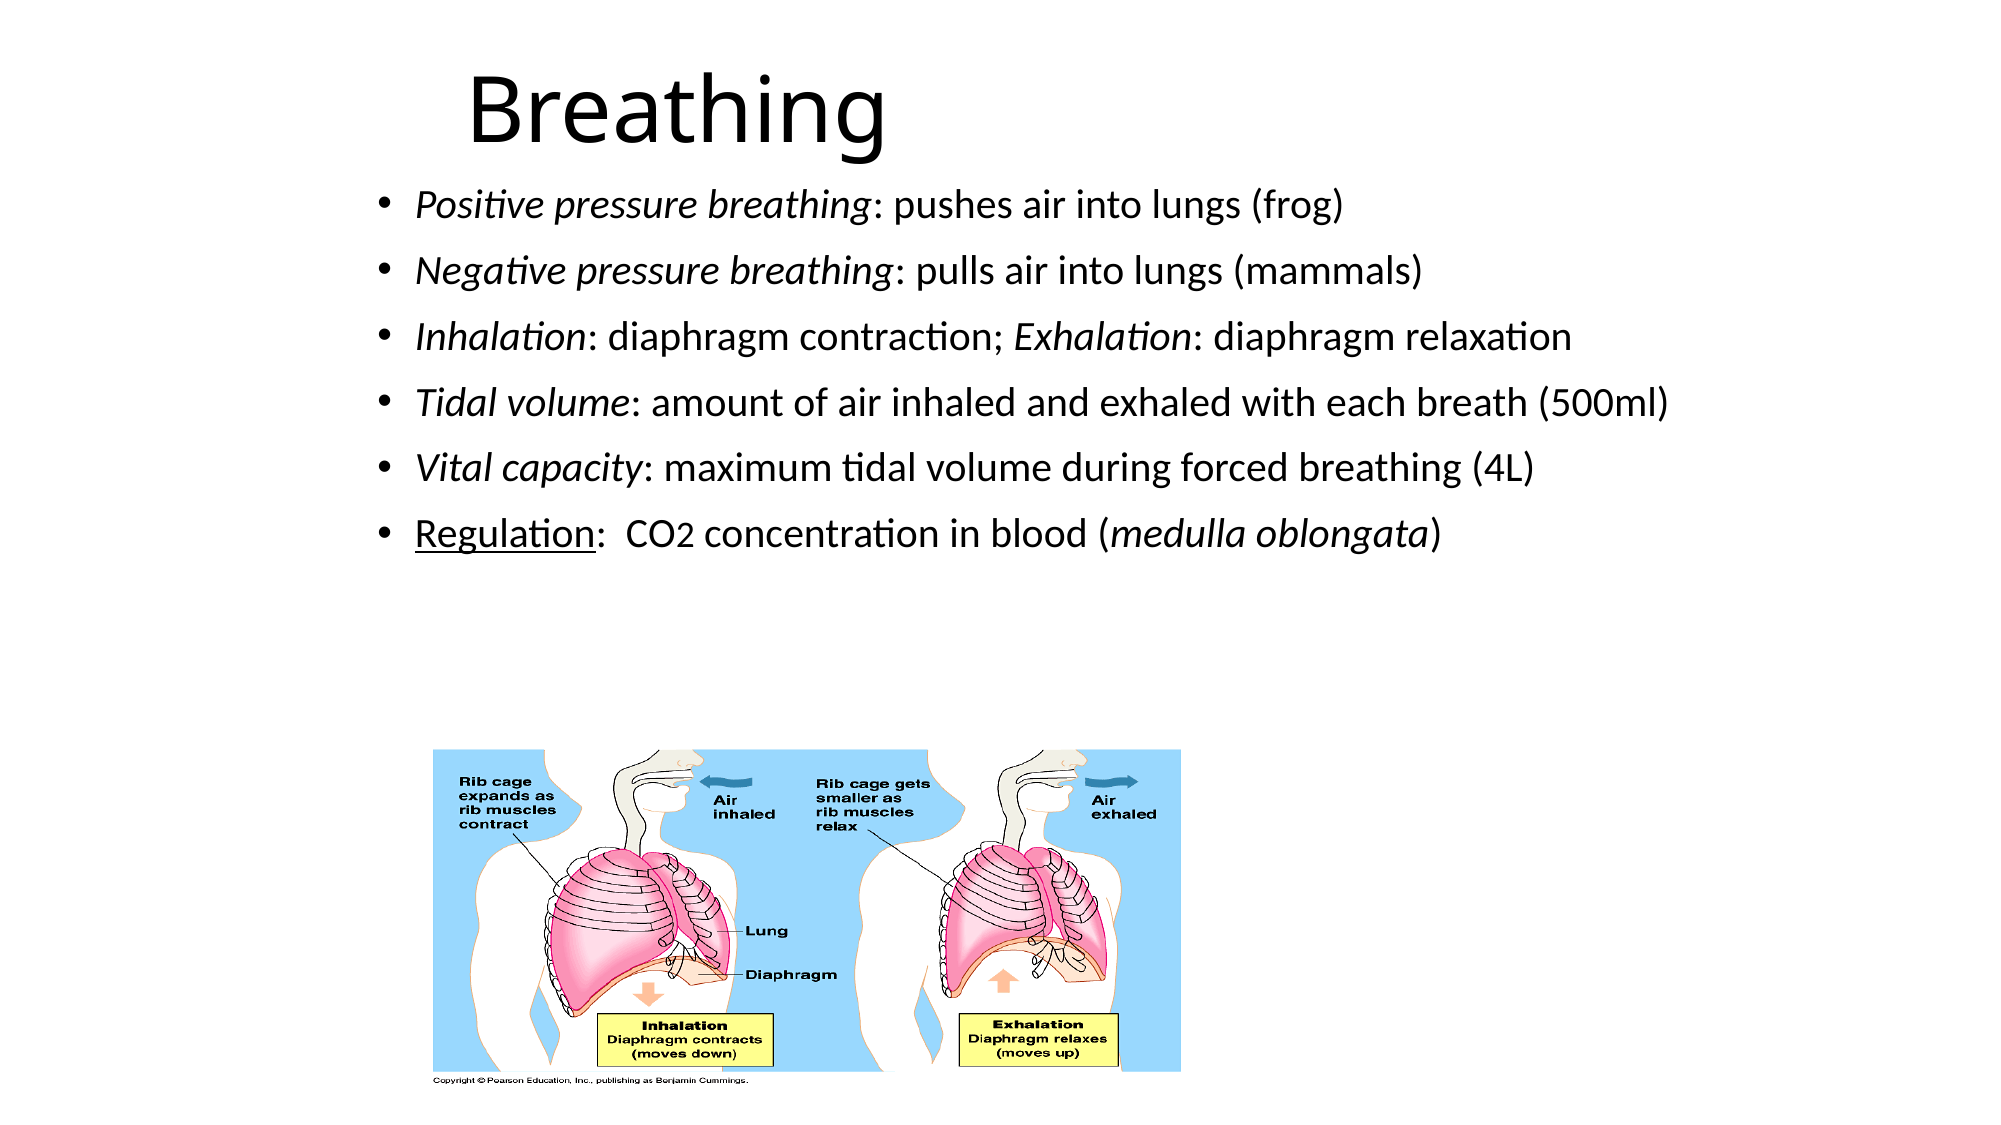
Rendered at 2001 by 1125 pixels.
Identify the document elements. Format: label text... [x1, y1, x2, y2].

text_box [424, 743, 1188, 1088]
list Positive pressure breathing: pushes air into lungs (frog) Negative pressure breathing: pulls air into lungs (mammals) Inhalation: diaphragm contraction; Exhalation: diaphragm relaxation Tidal volume: amount of air inhaled and exhaled with each breath (500ml) Vital capacity: maximum tidal volume during forced breathing (4L) Regulation: CO2 concentration in blood (medulla oblongata) [362, 174, 1725, 1000]
title Breathing [450, 37, 1725, 174]
